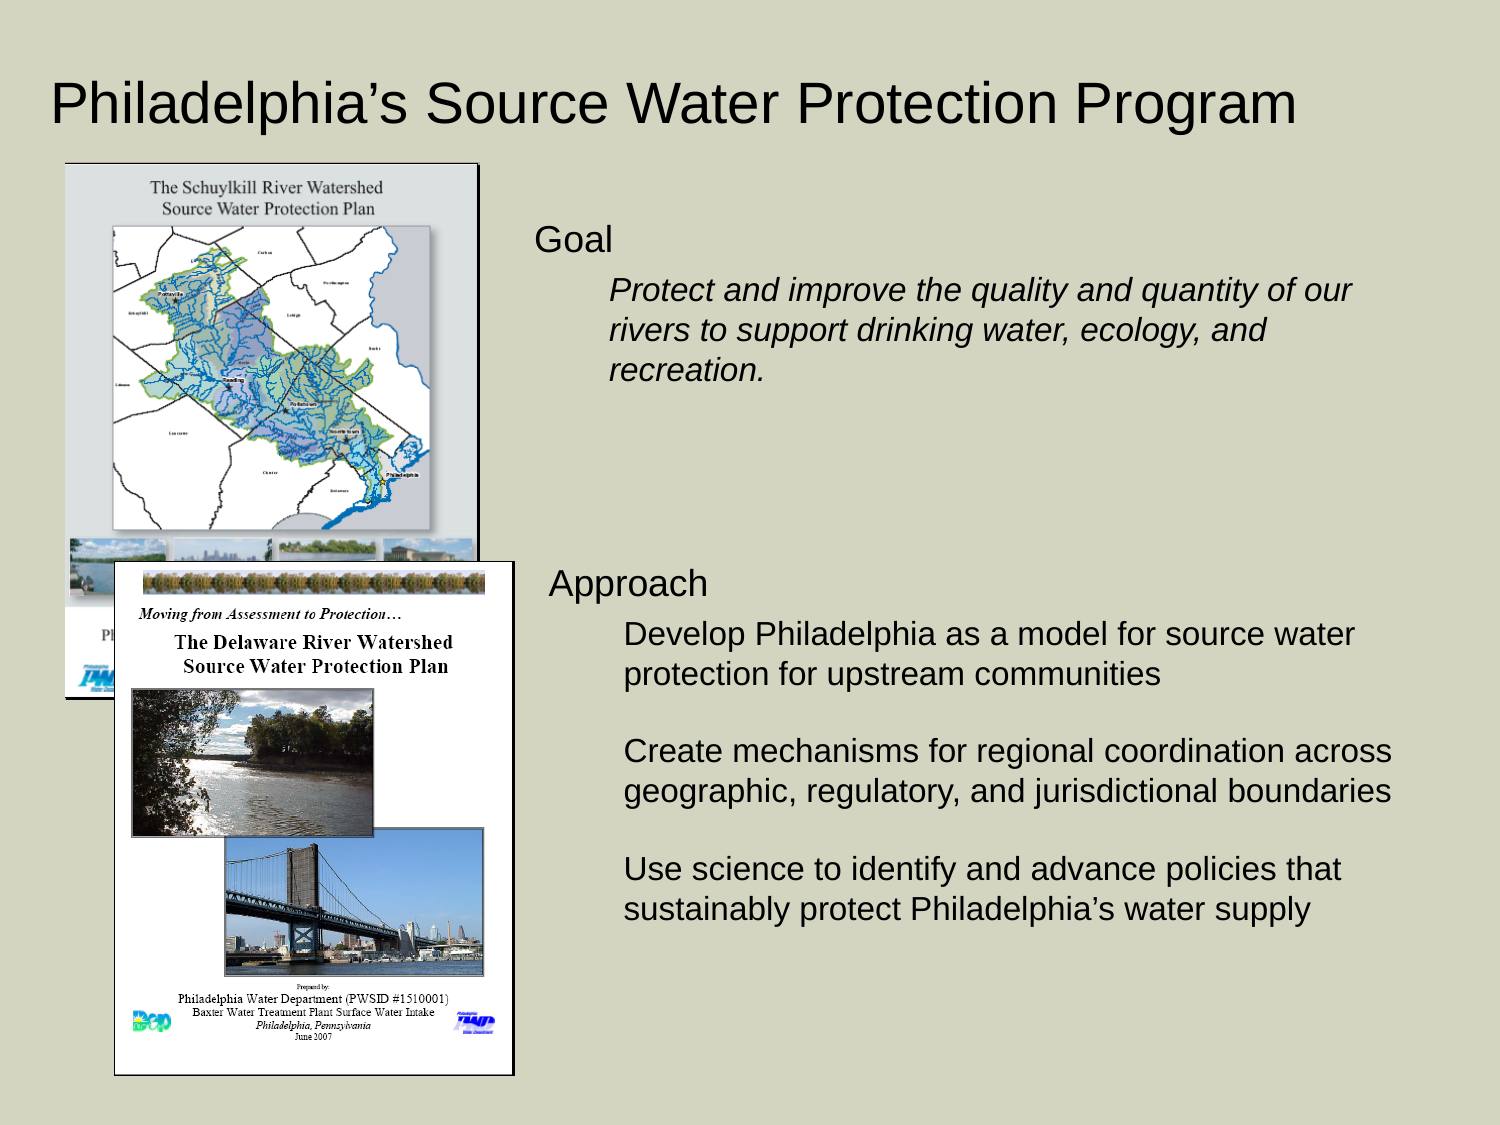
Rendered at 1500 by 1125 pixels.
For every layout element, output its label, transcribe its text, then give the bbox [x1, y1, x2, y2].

picture [64, 161, 514, 1076]
text_box Approach Develop Philadelphia as a model for source water protection for upstream communities Create mechanisms for regional coordination across geographic, regulatory, and jurisdictional boundaries Use science to identify and advance policies that sustainably protect Philadelphia’s water supply [509, 480, 1484, 1006]
title Philadelphia’s Source Water Protection Program [0, 24, 1350, 175]
text_box Goal Protect and improve the quality and quantity of our rivers to support drinking water, ecology, and recreation. [505, 189, 1456, 465]
